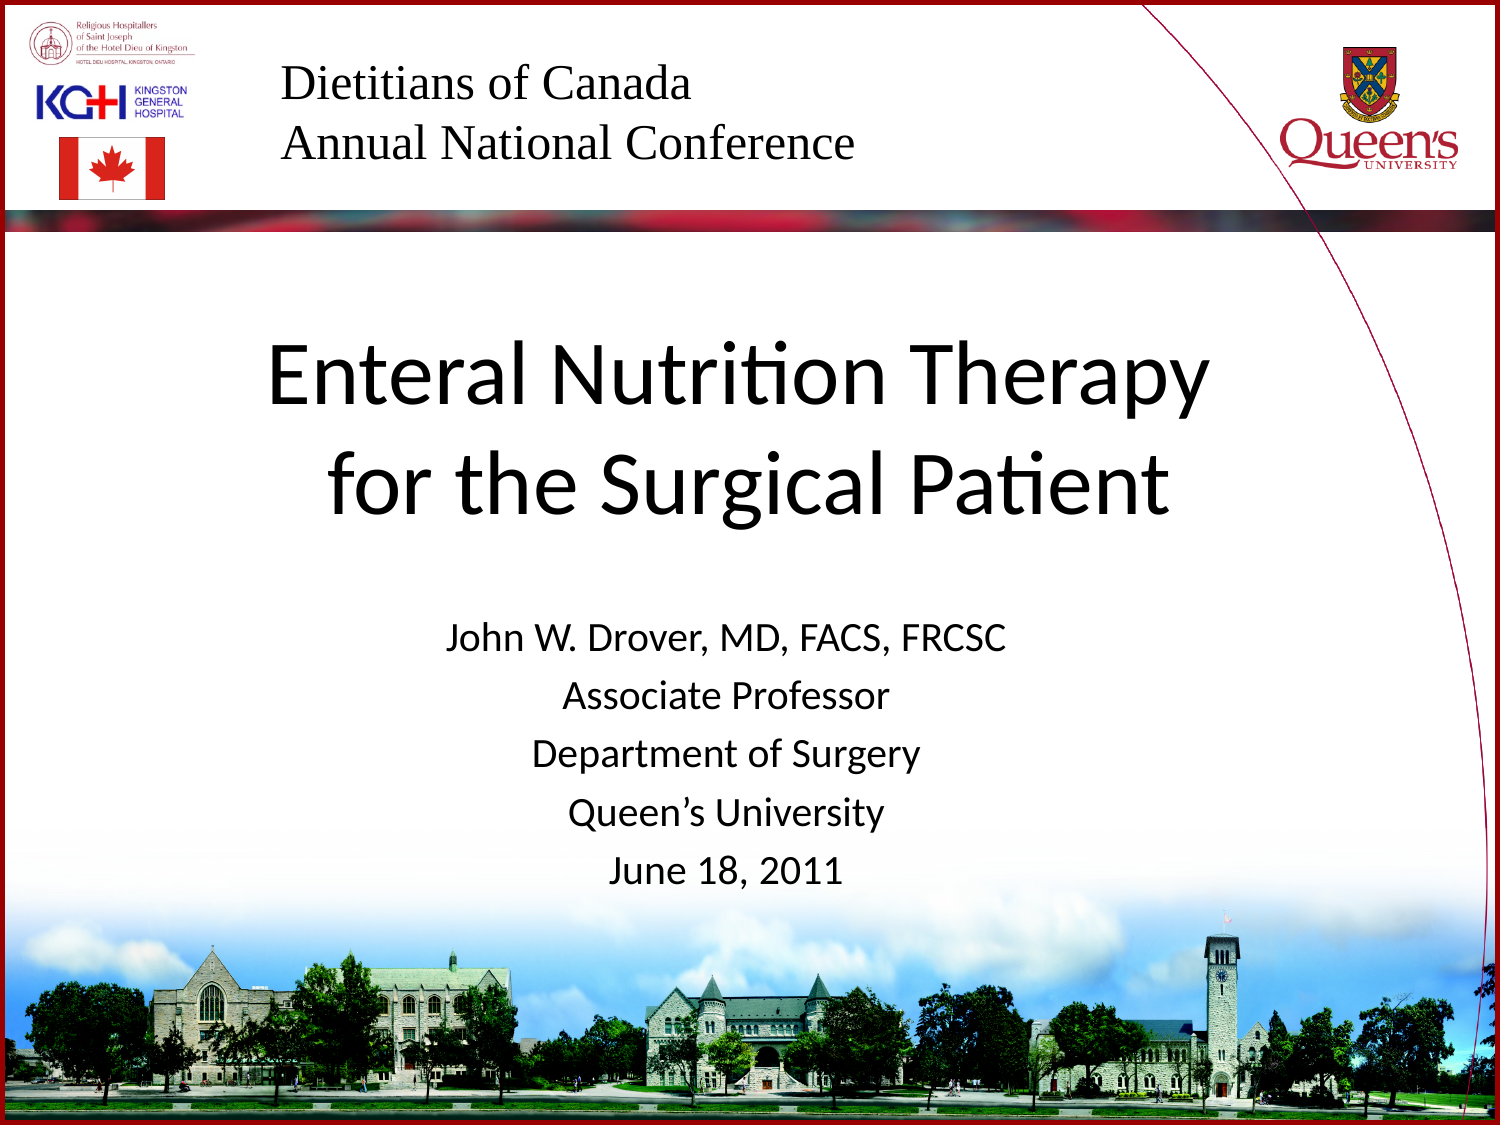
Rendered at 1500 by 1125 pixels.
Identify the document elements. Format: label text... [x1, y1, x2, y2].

subtitle John W. Drover, MD, FACS, FRCSC Associate Professor Department of Surgery Queen’s University June 18, 2011 [159, 609, 1294, 921]
picture [25, 15, 199, 71]
picture [5, 5, 1495, 1120]
text_box Dietitians of Canada Annual National Conference [265, 42, 941, 178]
picture [59, 137, 165, 200]
title Enteral Nutrition Therapy for the Surgical Patient [111, 302, 1388, 544]
picture [31, 81, 193, 122]
